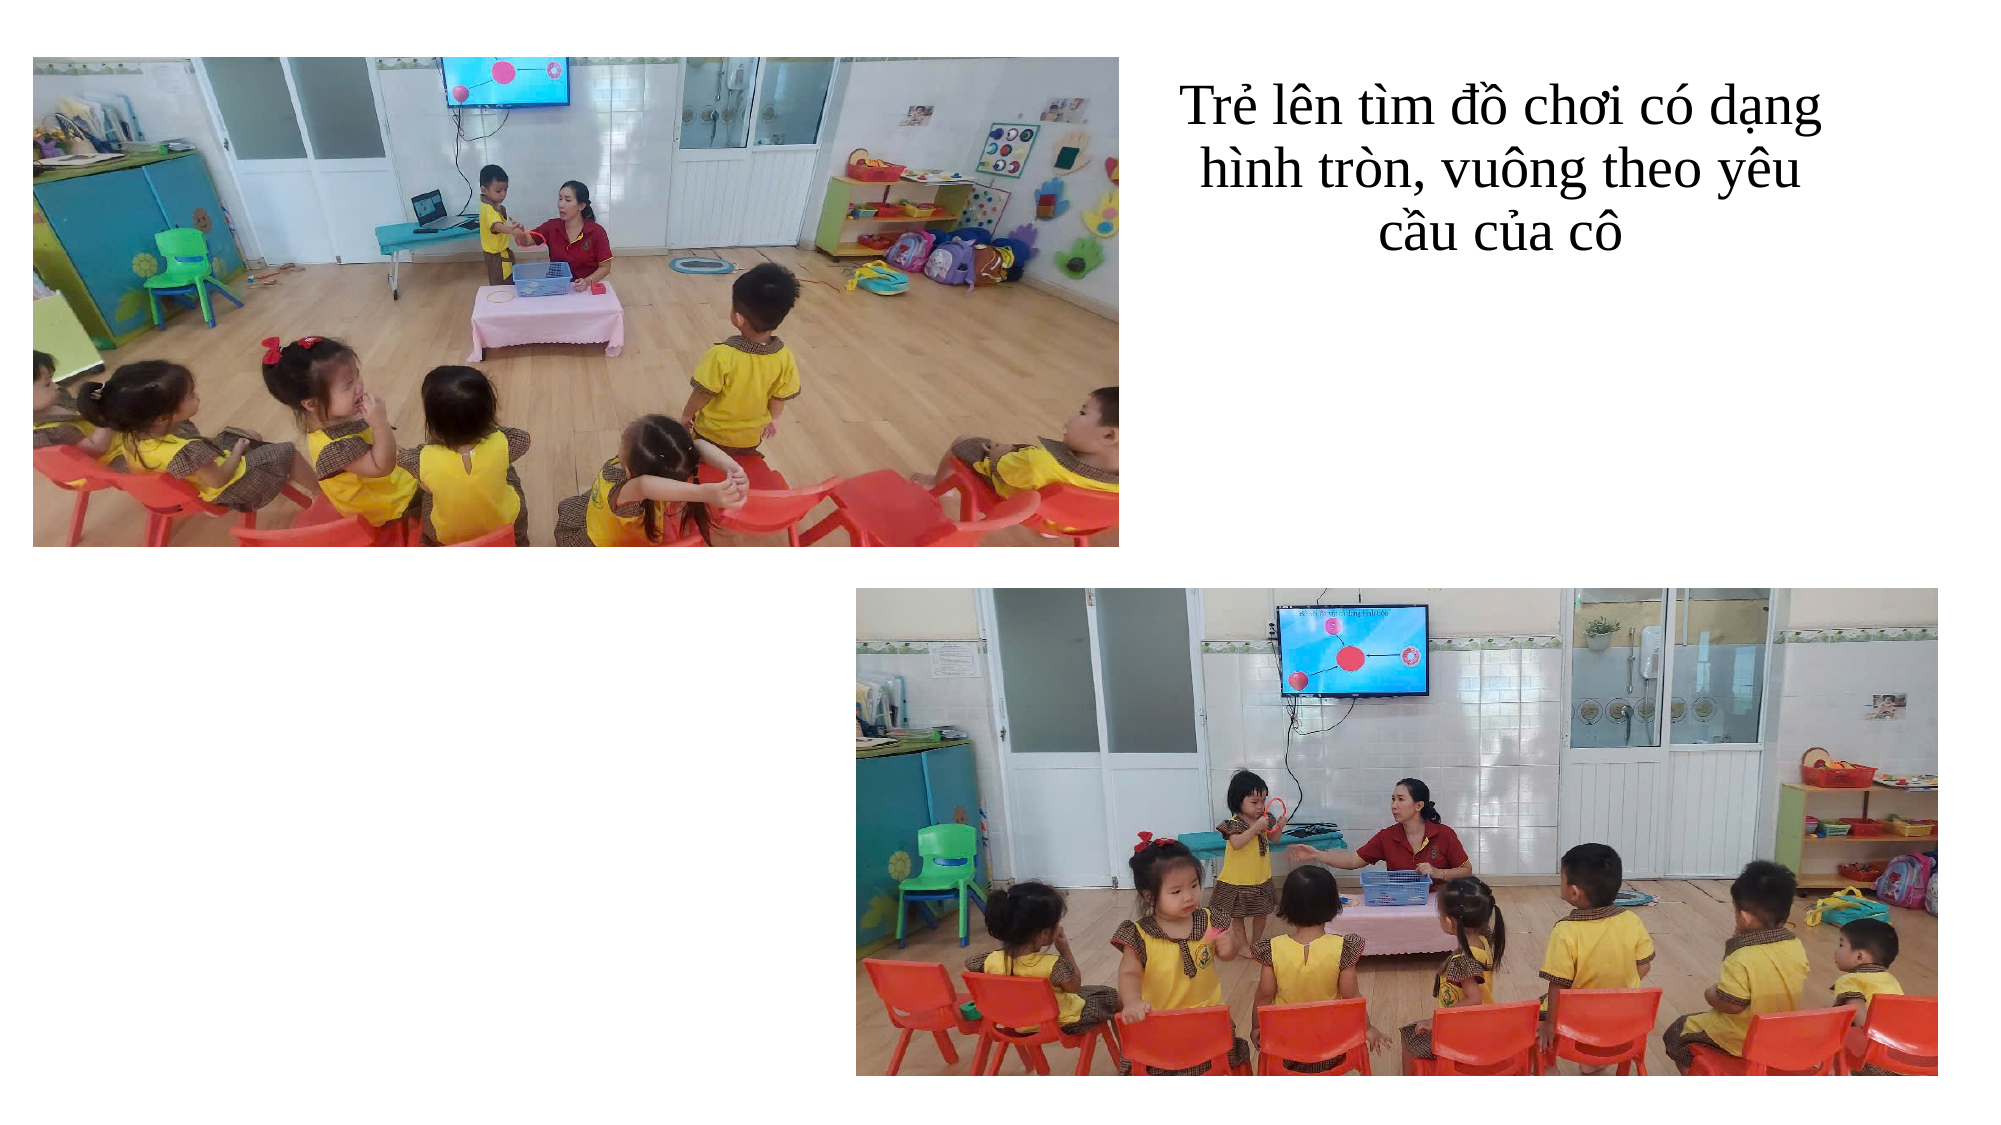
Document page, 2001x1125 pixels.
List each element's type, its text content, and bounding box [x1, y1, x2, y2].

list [33, 57, 1119, 547]
picture [856, 588, 1938, 1076]
title Trẻ lên tìm đồ chơi có dạng hình tròn, vuông theo yêu cầu của cô [1139, 59, 1863, 278]
